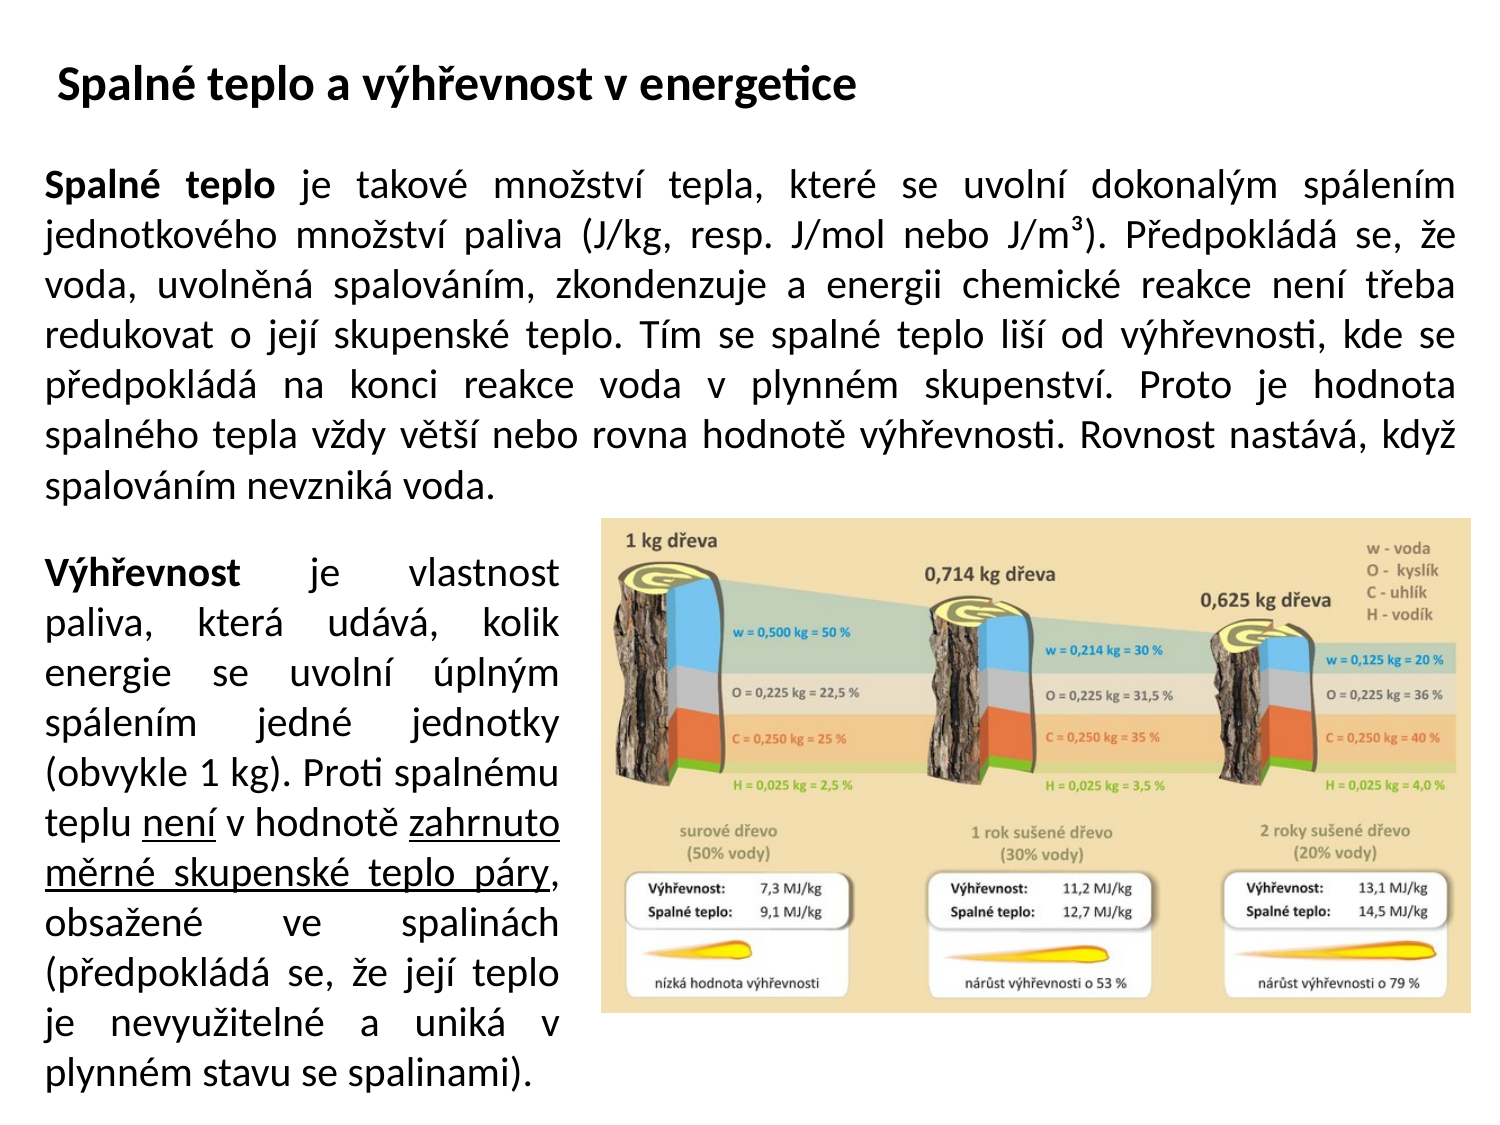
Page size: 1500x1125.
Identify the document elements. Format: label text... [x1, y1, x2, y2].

text_box Výhřevnost je vlastnost paliva, která udává, kolik energie se uvolní úplným spálením jedné jednotky (obvykle 1 kg). Proti spalnému teplu není v hodnotě zahrnuto měrné skupenské teplo páry, obsažené ve spalinách (předpokládá se, že její teplo je nevyužitelné a uniká v plynném stavu se spalinami). [29, 537, 575, 1103]
picture [601, 518, 1471, 1013]
text_box Spalné teplo je takové množství tepla, které se uvolní dokonalým spálením jednotkového množství paliva (J/kg, resp. J/mol nebo J/m³). Předpokládá se, že voda, uvolněná spalováním, zkondenzuje a energii chemické reakce není třeba redukovat o její skupenské teplo. Tím se spalné teplo liší od výhřevnosti, kde se předpokládá na konci reakce voda v plynném skupenství. Proto je hodnota spalného tepla vždy větší nebo rovna hodnotě výhřevnosti. Rovnost nastává, když spalováním nevzniká voda. [29, 149, 1472, 515]
title Spalné teplo a výhřevnost v energetice [41, 40, 1336, 129]
